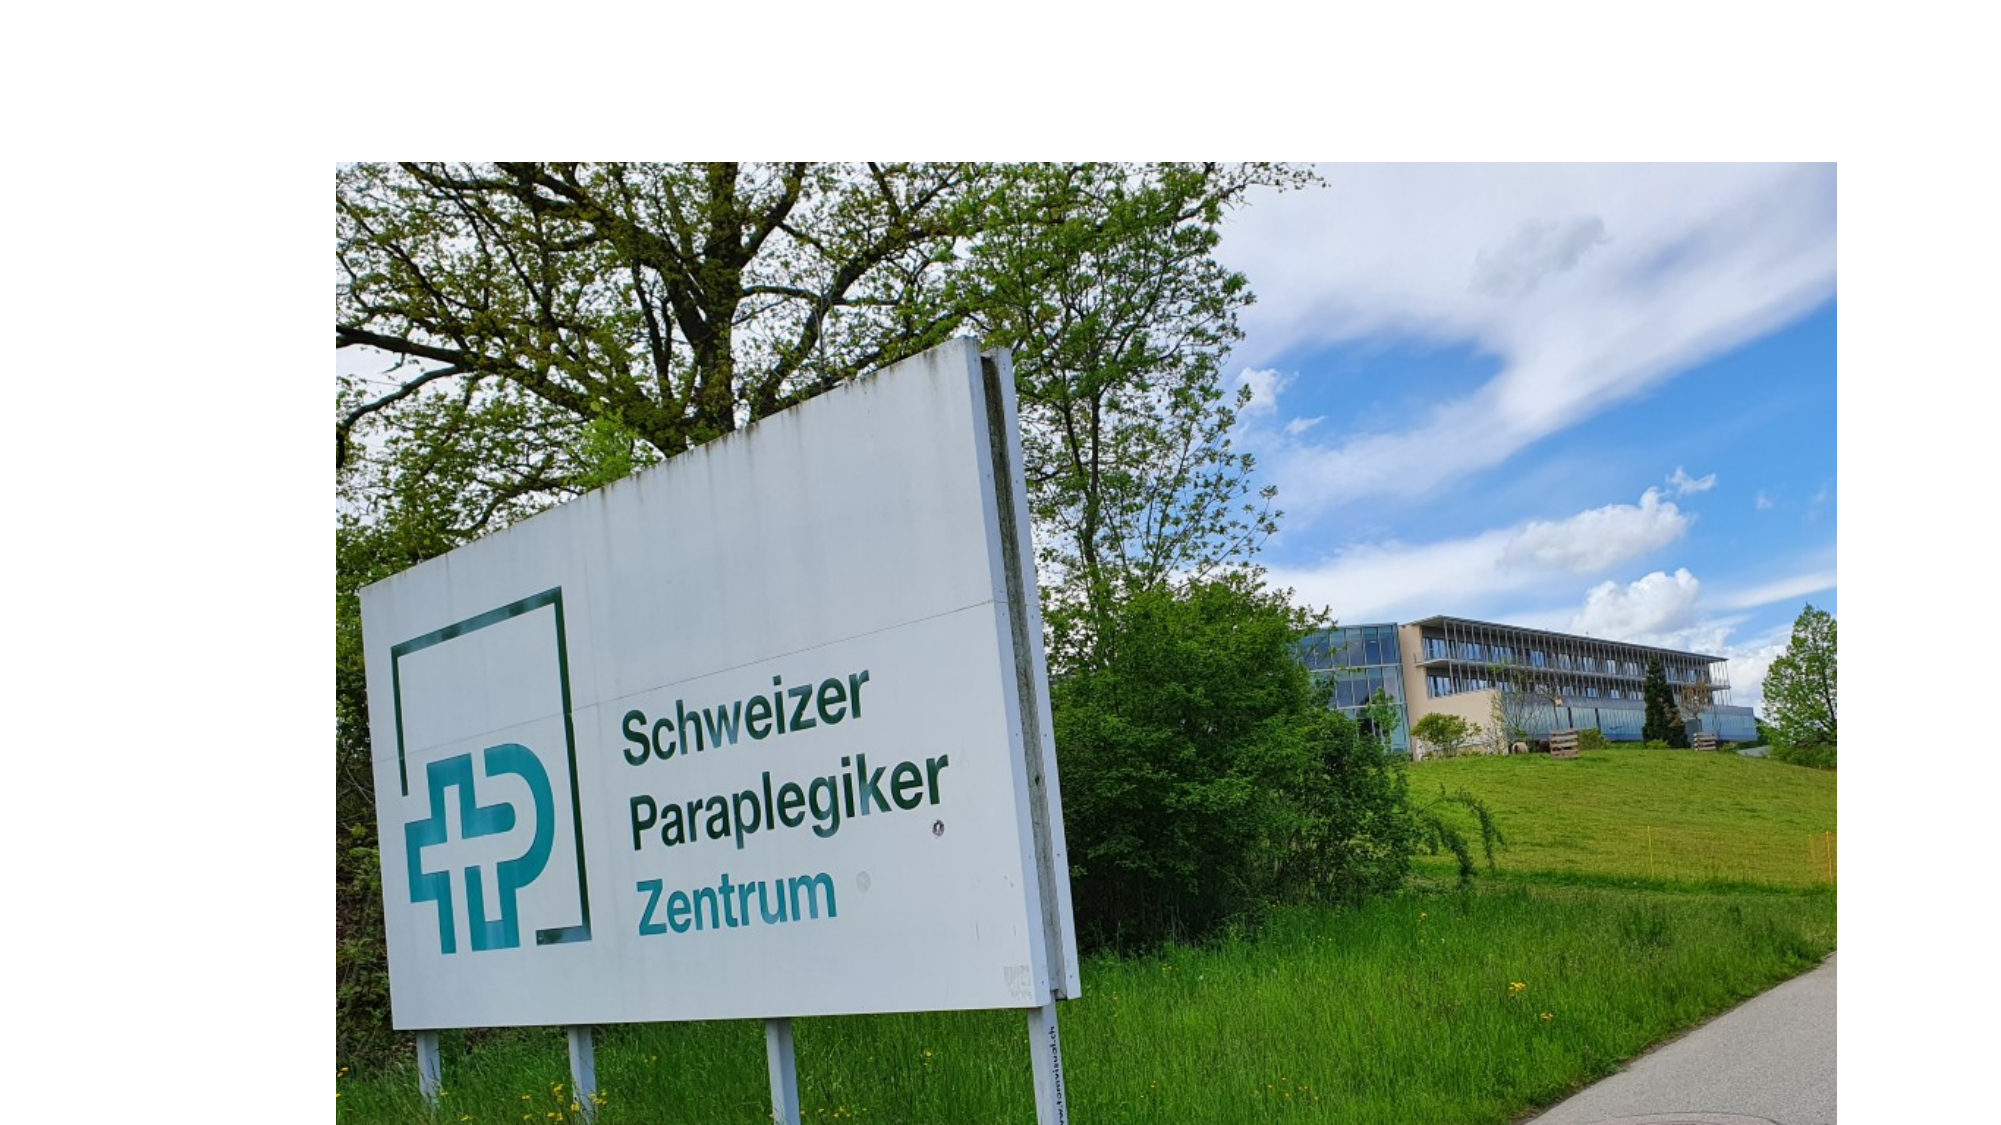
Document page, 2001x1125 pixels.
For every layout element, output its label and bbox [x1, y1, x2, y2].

picture [336, 162, 1837, 1125]
